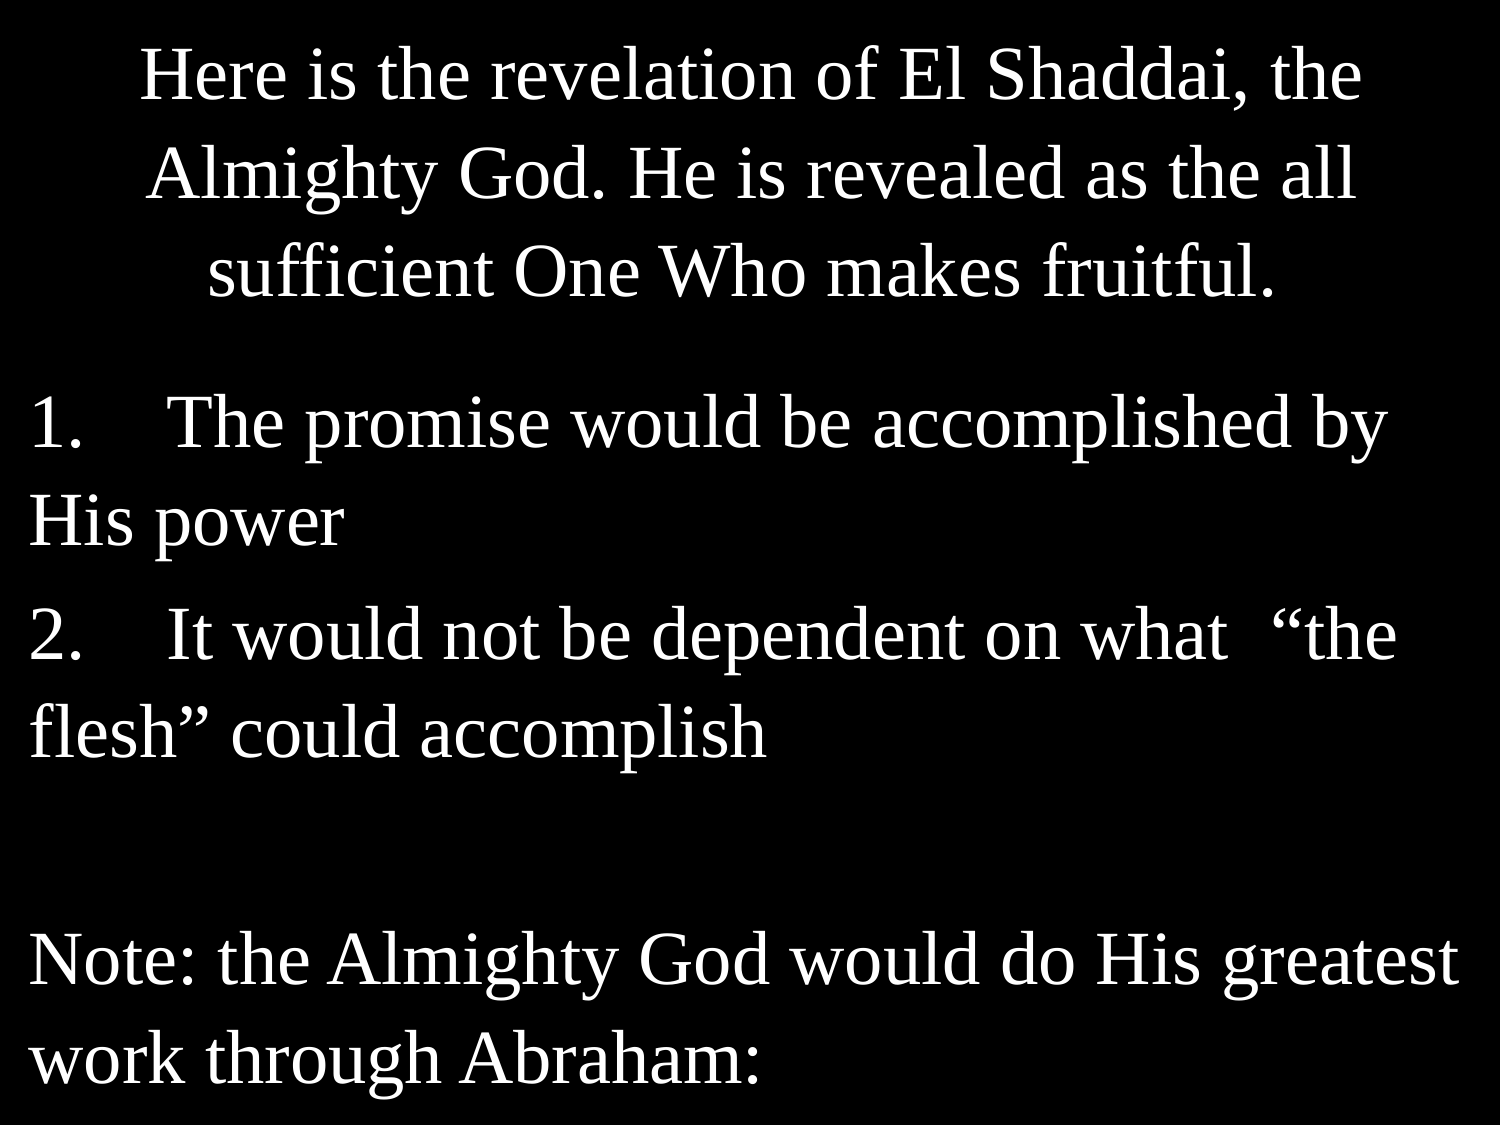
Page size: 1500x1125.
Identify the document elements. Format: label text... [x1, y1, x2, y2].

list Here is the revelation of El Shaddai, the Almighty God. He is revealed as the all sufficient One Who makes fruitful. 1. The promise would be accomplished by His power 2. It would not be dependent on what “the flesh” could accomplish Note: the Almighty God would do His greatest work through Abraham: [13, 9, 1491, 1111]
